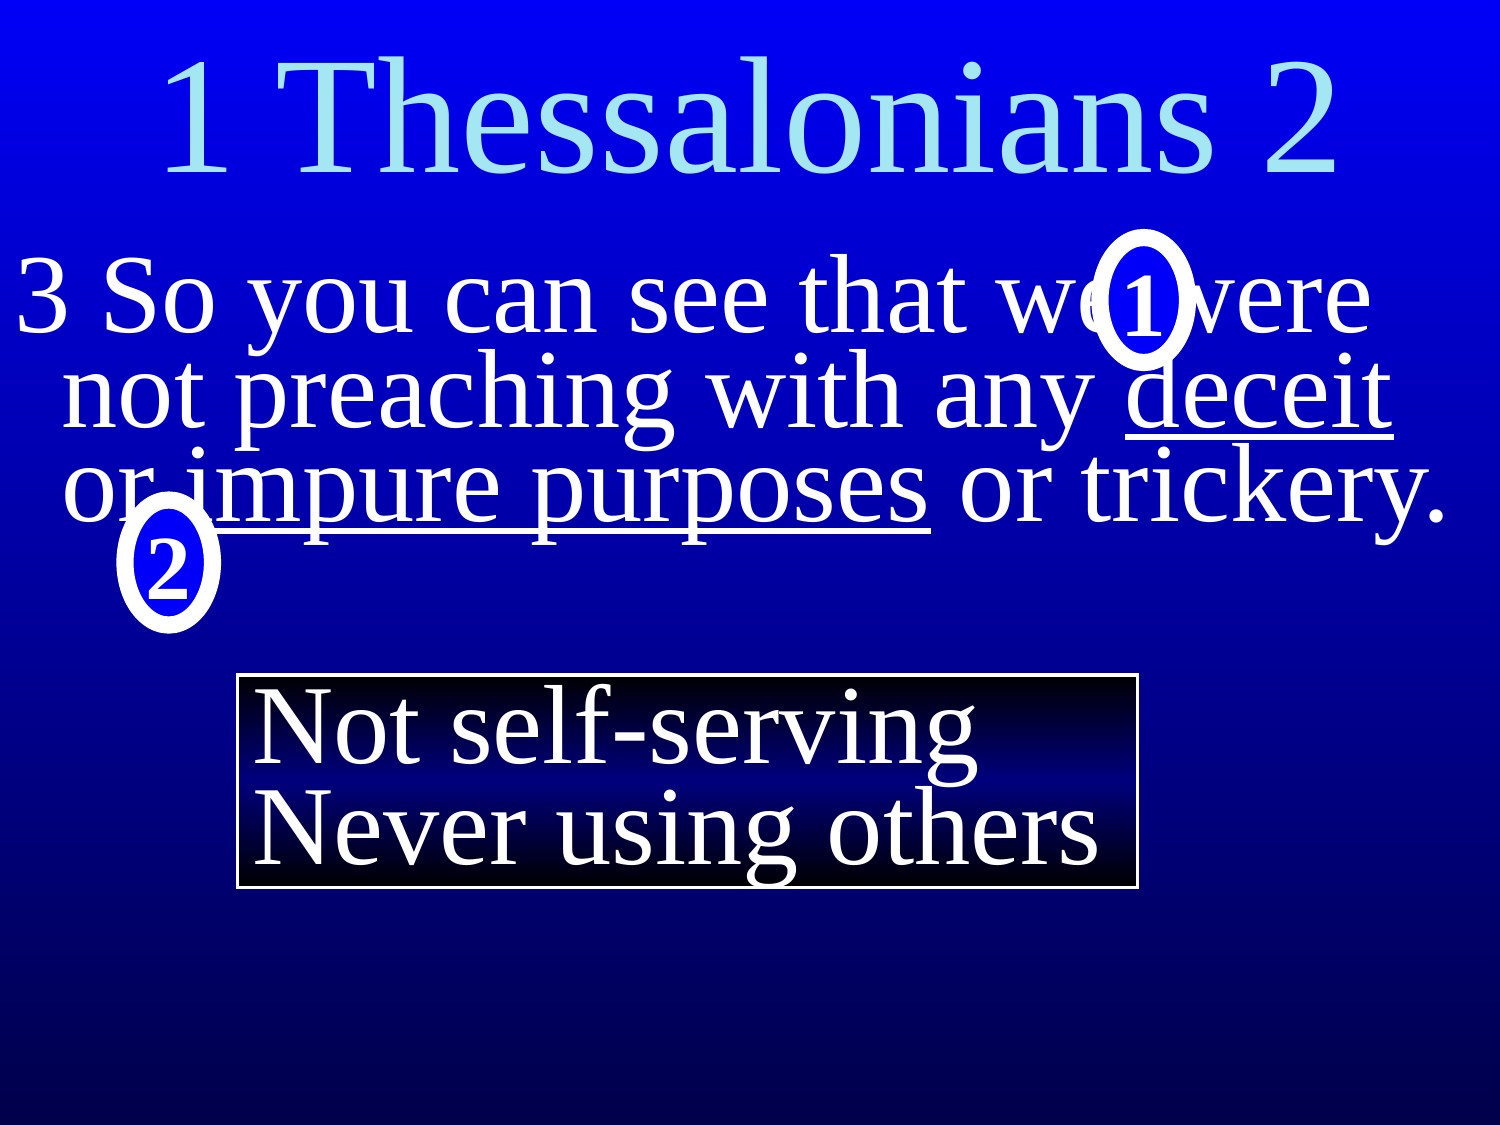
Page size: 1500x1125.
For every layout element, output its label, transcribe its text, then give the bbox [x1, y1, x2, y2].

text_box 1 [1099, 237, 1188, 363]
text_box 2 [124, 500, 213, 626]
text_box Not self-serving Never using others [237, 674, 1138, 888]
title 1 Thessalonians 2 [0, 0, 1500, 249]
list 3 So you can see that we were not preaching with any deceit or impure purposes or trickery. [0, 249, 1500, 1051]
